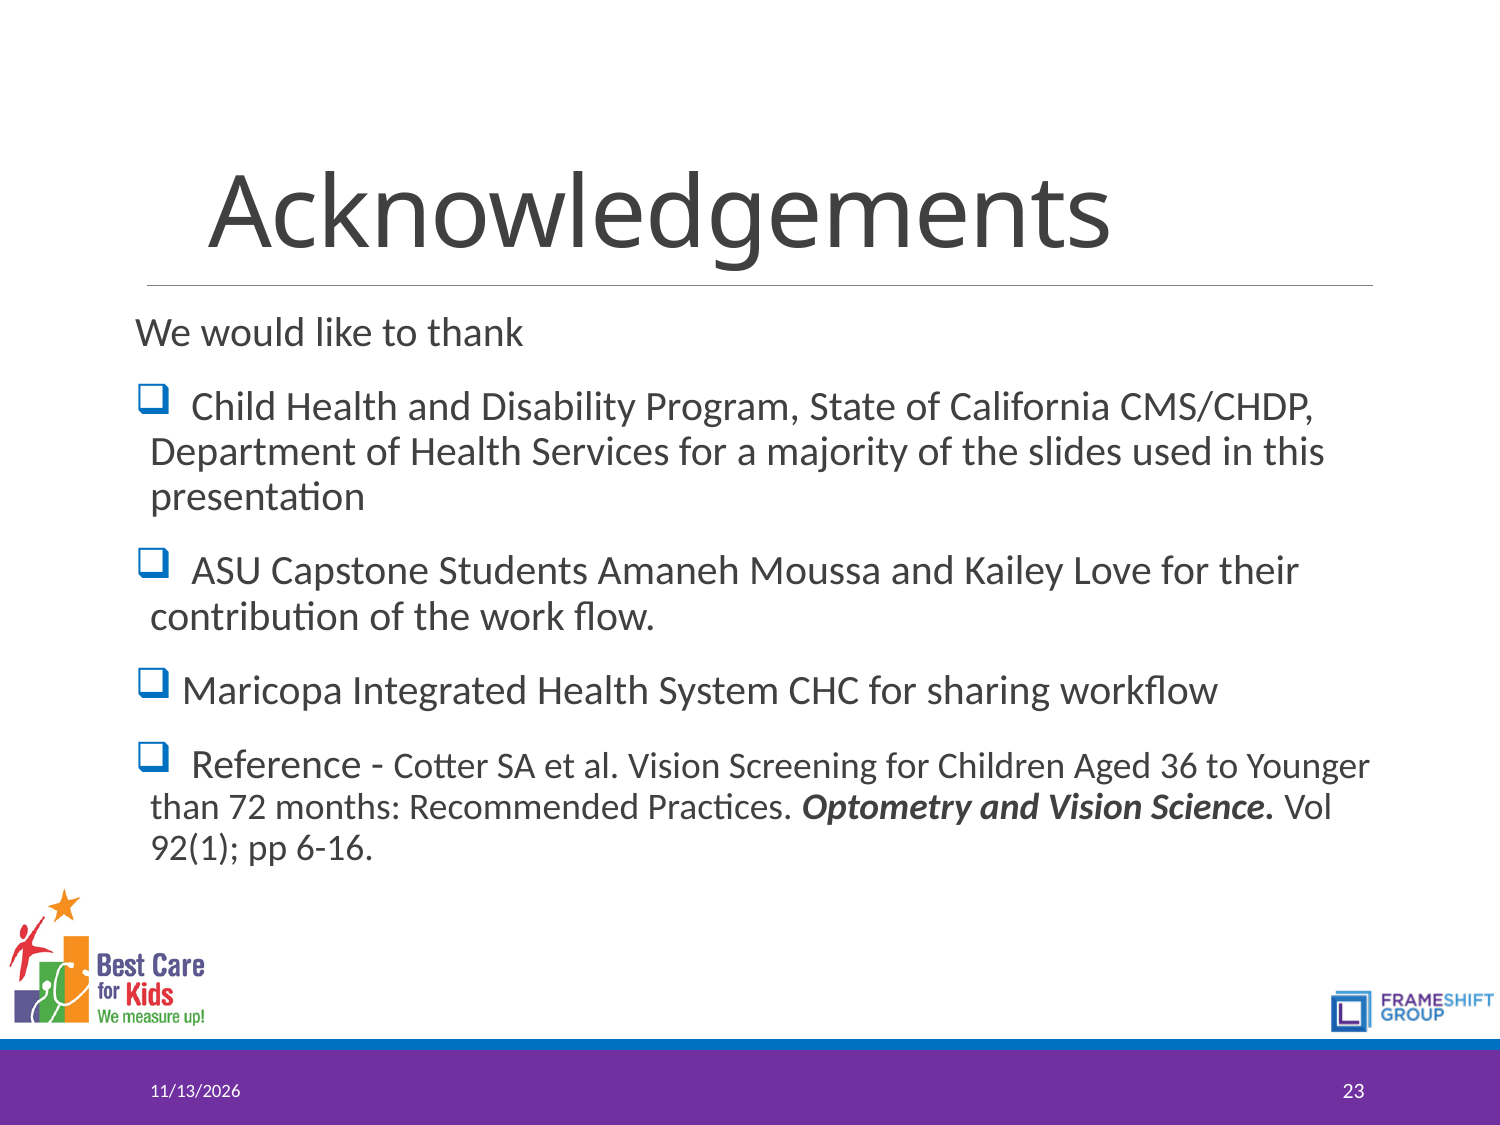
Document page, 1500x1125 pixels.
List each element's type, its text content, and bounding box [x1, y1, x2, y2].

title Acknowledgements [193, 61, 1309, 275]
picture [1324, 986, 1500, 1037]
list We would like to thank Child Health and Disability Program, State of California CMS/CHDP, Department of Health Services for a majority of the slides used in this presentation ASU Capstone Students Amaneh Moussa and Kailey Love for their contribution of the work flow. Maricopa Integrated Health System CHC for sharing workflow Reference - Cotter SA et al. Vision Screening for Children Aged 36 to Younger than 72 months: Recommended Practices. Optometry and Vision Science. Vol 92(1); pp 6-16. [135, 302, 1373, 963]
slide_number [135, 1059, 440, 1120]
slide_number 23 [1218, 1059, 1380, 1120]
picture [0, 879, 213, 1037]
